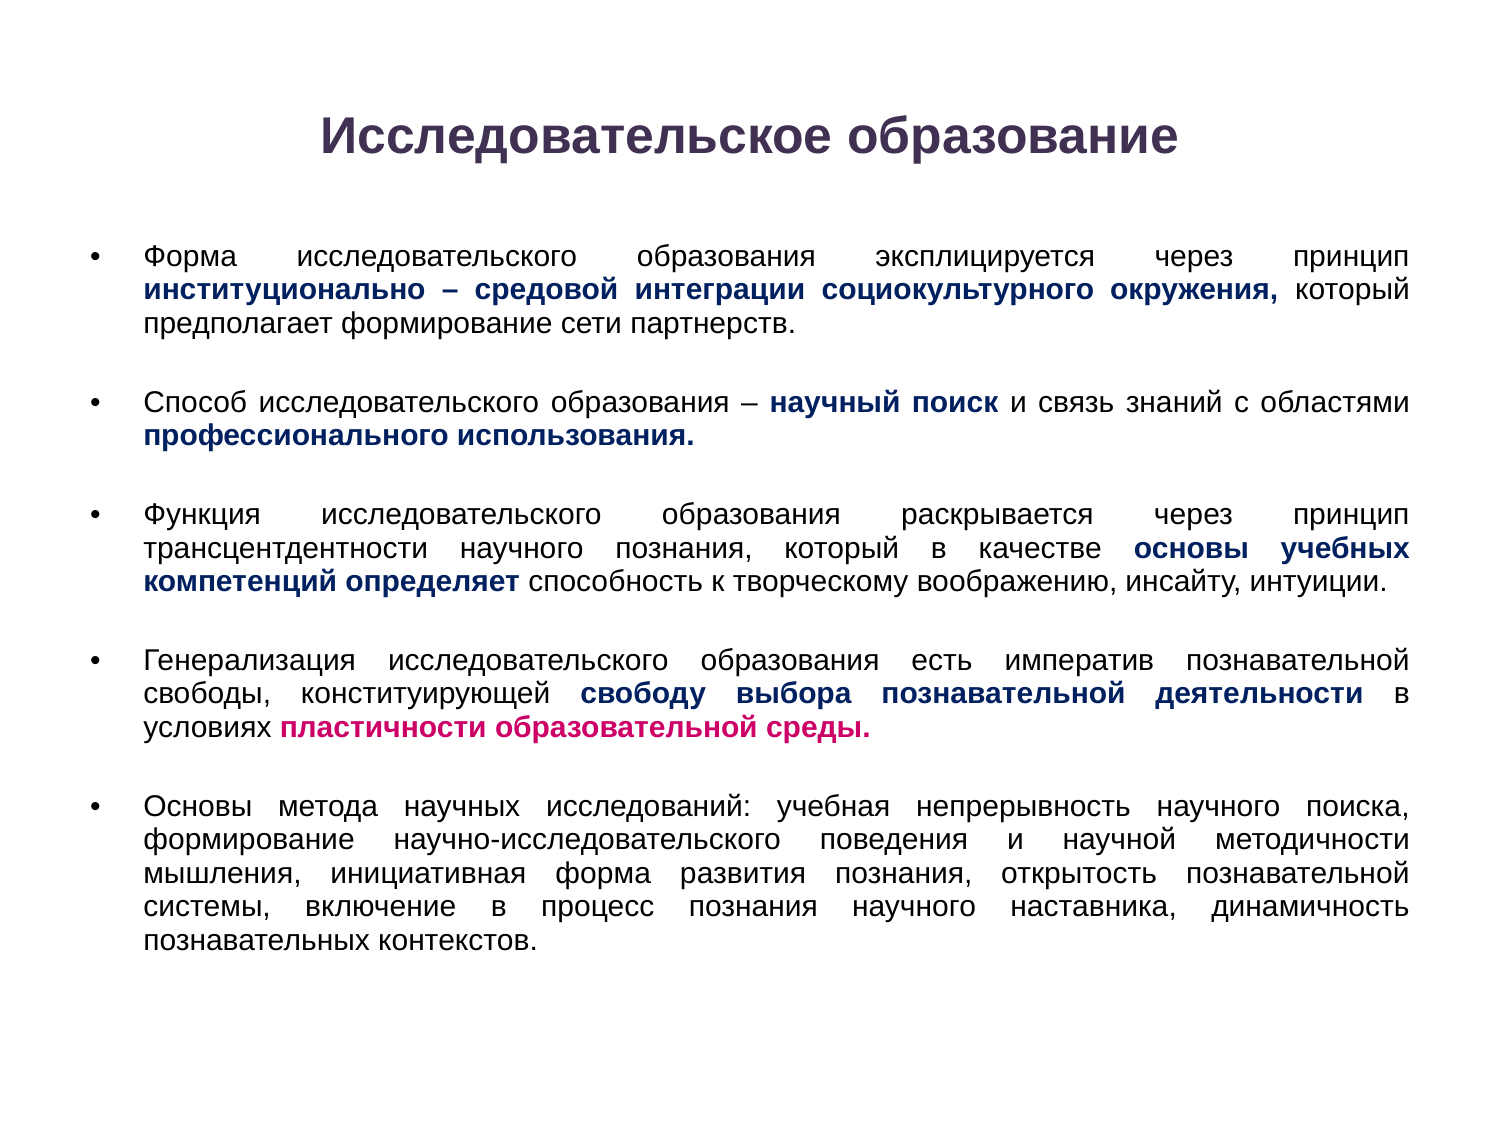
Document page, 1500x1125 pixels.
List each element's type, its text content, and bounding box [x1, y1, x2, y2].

list Форма исследовательского образования эксплицируется через принцип институционально – средовой интеграции социокультурного окружения, который предполагает формирование сети партнерств. Способ исследовательского образования – научный поиск и связь знаний с областями профессионального использования. Функция исследовательского образования раскрывается через принцип трансцентдентности научного познания, который в качестве основы учебных компетенций определяет способность к творческому воображению, инсайту, интуиции. Генерализация исследовательского образования есть императив познавательной свободы, конституирующей свободу выбора познавательной деятельности в условиях пластичности образовательной среды. Основы метода научных исследований: учебная непрерывность научного поиска, формирование научно-исследовательского поведения и научной методичности мышления, инициативная форма развития познания, открытость познавательной системы, включение в процесс познания научного наставника, динамичность познавательных контекстов. [75, 231, 1425, 1005]
title Исследовательское образование [75, 42, 1425, 173]
